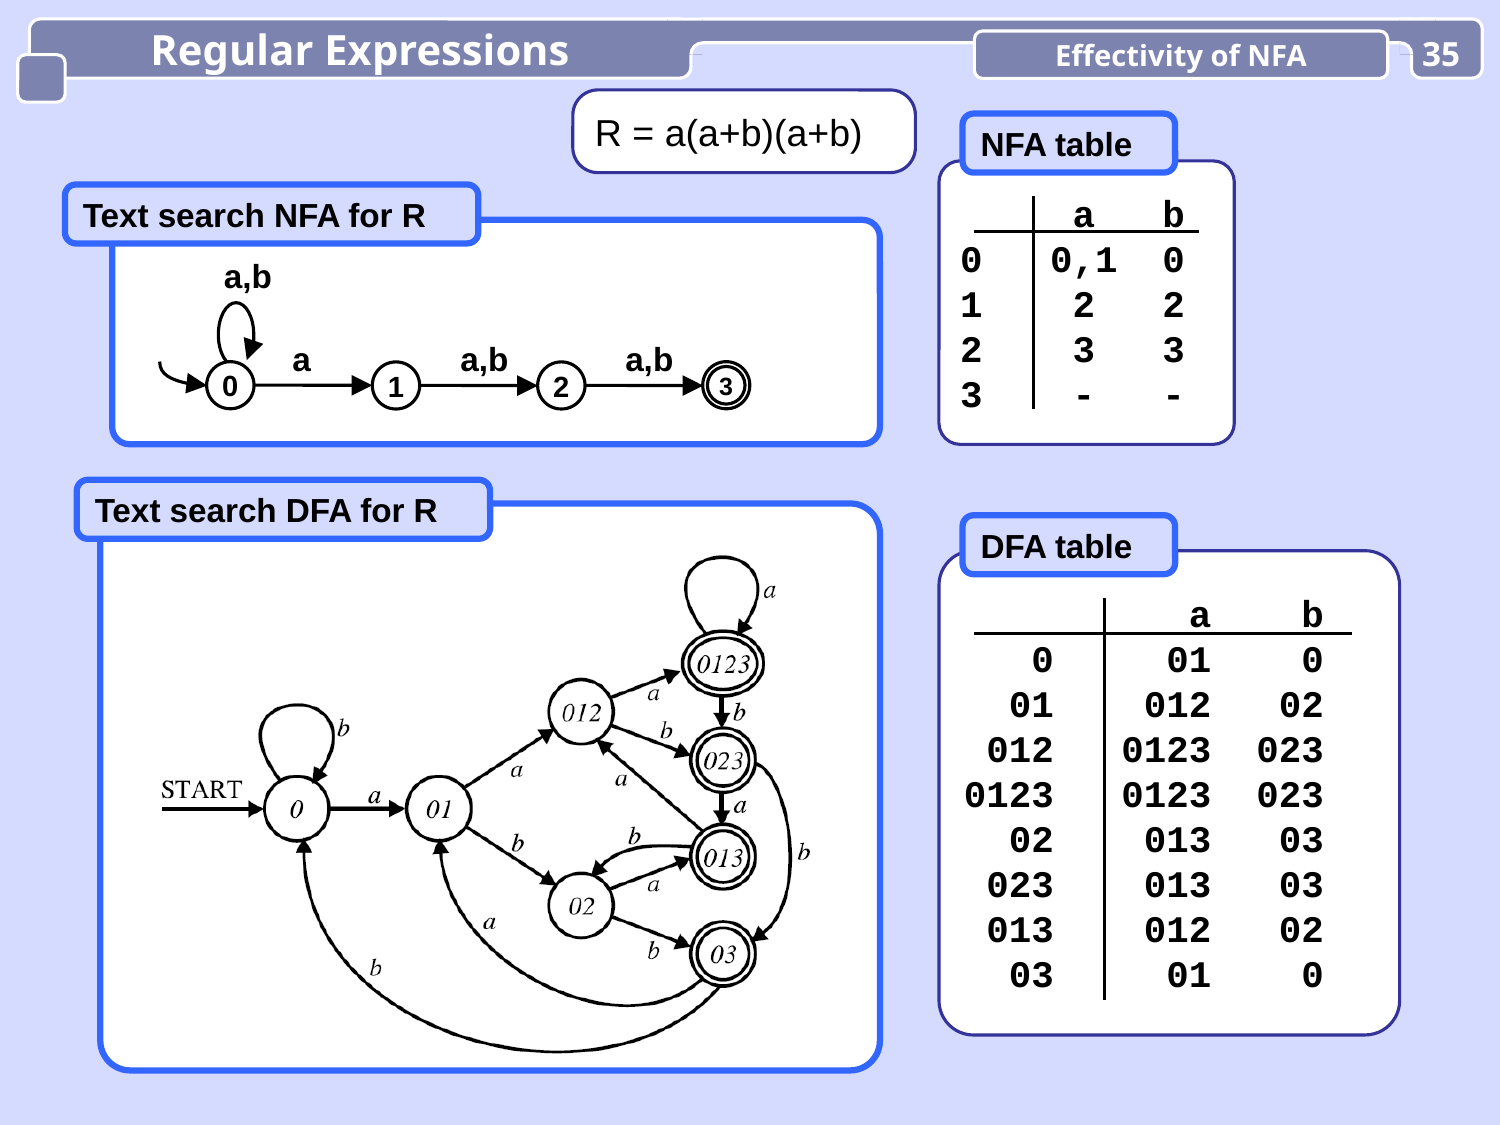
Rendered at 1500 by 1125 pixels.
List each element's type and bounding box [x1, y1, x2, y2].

picture [135, 514, 850, 1059]
text_box [76, 479, 880, 1071]
text_box [938, 515, 1400, 1036]
text_box [938, 113, 1235, 445]
text_box [64, 184, 880, 445]
text_box [17, 18, 1483, 103]
text_box [572, 89, 916, 173]
